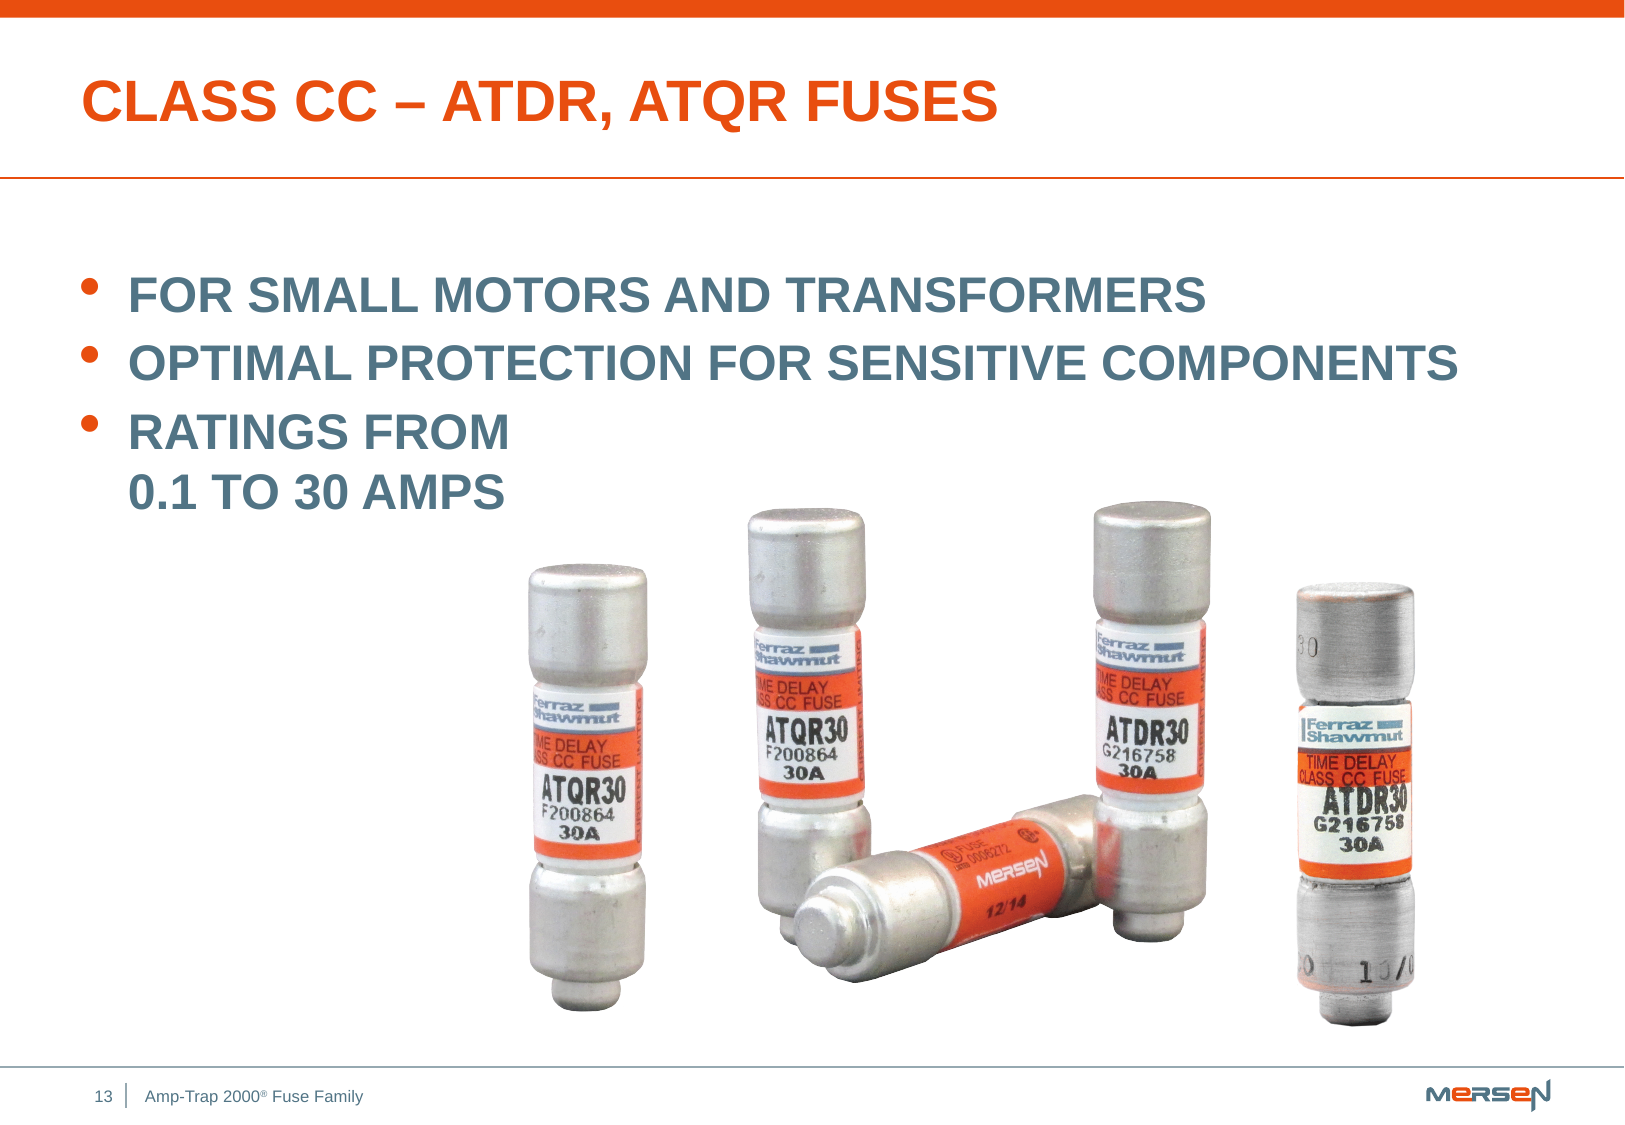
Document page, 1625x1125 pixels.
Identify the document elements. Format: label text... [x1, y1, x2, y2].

list For small motors and transformers Optimal protection for sensitive components Ratings from 0.1 to 30 amps [81, 262, 1544, 1005]
title Class CC – ATDR, ATQR Fuses [81, 22, 1544, 173]
picture [336, 462, 1594, 1044]
